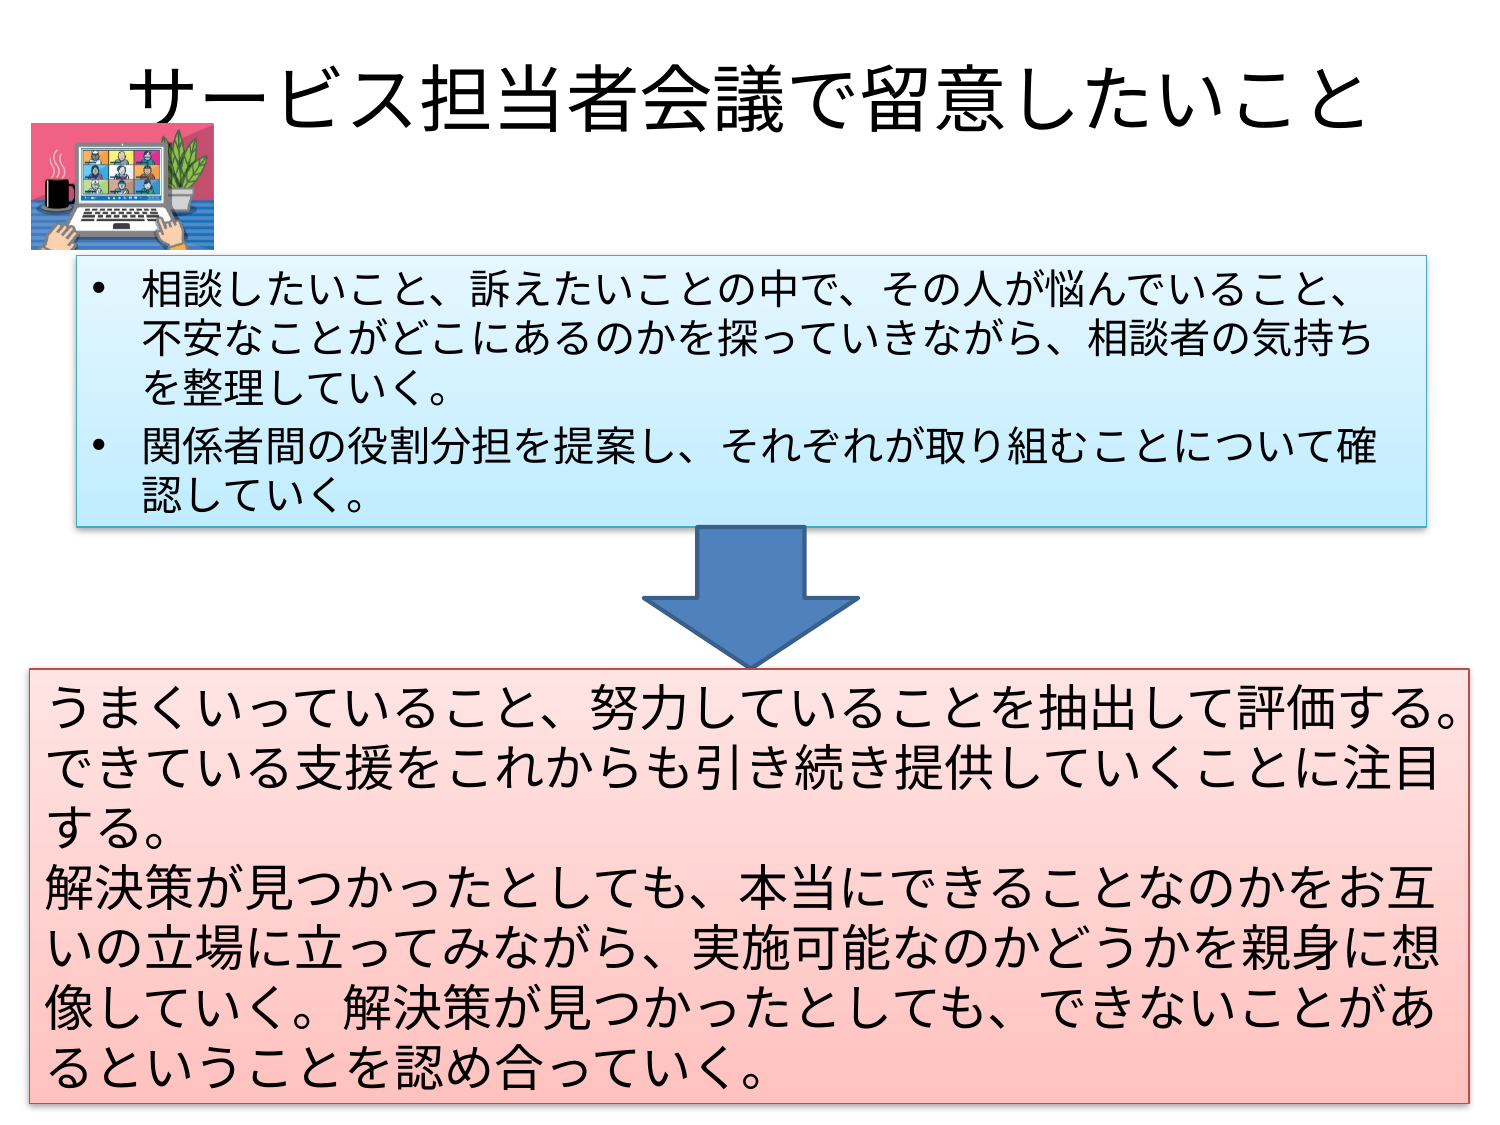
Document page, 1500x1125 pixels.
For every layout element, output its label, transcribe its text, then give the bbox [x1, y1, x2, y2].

text_box うまくいっていること、努力していることを抽出して評価する。 できている支援をこれからも引き続き提供していくことに注目する。 解決策が見つかったとしても、本当にできることなのかをお互いの立場に立ってみながら、実施可能なのかどうかを親身に想像していく。解決策が見つかったとしても、できないことがあるということを認め合っていく。 [29, 668, 1470, 1104]
text_box [641, 524, 861, 666]
title サービス担当者会議で留意したいこと [75, 45, 1425, 149]
picture [31, 123, 214, 251]
list 相談したいこと、訴えたいことの中で、その人が悩んでいること、不安なことがどこにあるのかを探っていきながら、相談者の気持ちを整理していく。 関係者間の役割分担を提案し、それぞれが取り組むことについて確認していく。 [76, 255, 1427, 528]
